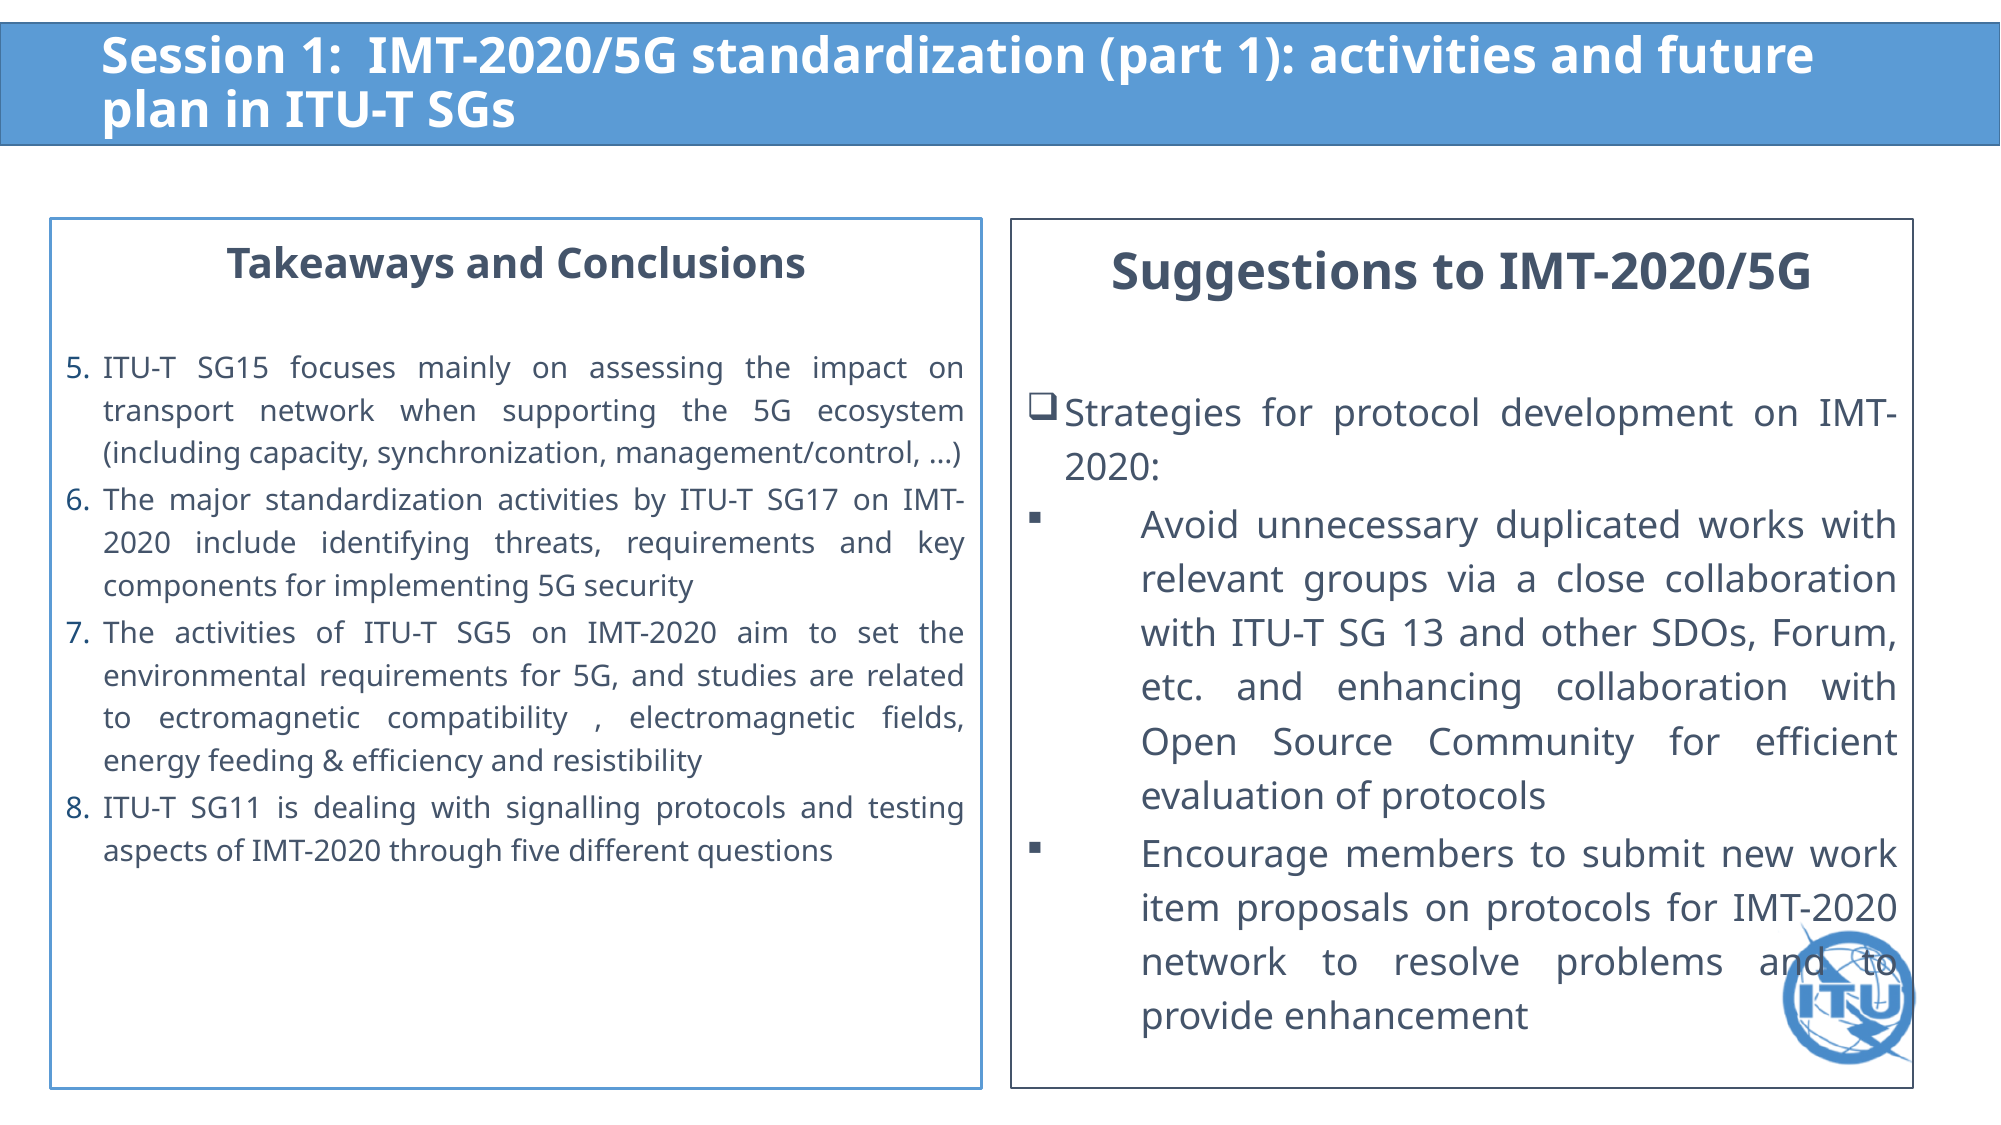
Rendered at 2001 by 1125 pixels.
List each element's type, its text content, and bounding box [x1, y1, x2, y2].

title Session 1: IMT-2020/5G standardization (part 1): activities and future plan in ITU-T SGs [86, 22, 1919, 146]
text_box Suggestions to IMT-2020/5G Strategies for protocol development on IMT-2020: Avoid unnecessary duplicated works with relevant groups via a close collaboration with ITU-T SG 13 and other SDOs, Forum, etc. and enhancing collaboration with Open Source Community for efficient evaluation of protocols Encourage members to submit new work item proposals on protocols for IMT-2020 network to resolve problems and to provide enhancement [1011, 218, 1913, 1089]
text_box [0, 22, 86, 146]
picture [1767, 897, 1952, 1089]
text_box [1919, 22, 2000, 146]
list Takeaways and Conclusions ITU-T SG15 focuses mainly on assessing the impact on transport network when supporting the 5G ecosystem (including capacity, synchronization, management/control, …) The major standardization activities by ITU-T SG17 on IMT-2020 include identifying threats, requirements and key components for implementing 5G security The activities of ITU-T SG5 on IMT-2020 aim to set the environmental requirements for 5G, and studies are related to ectromagnetic compatibility , electromagnetic fields, energy feeding & efficiency and resistibility ITU-T SG11 is dealing with signalling protocols and testing aspects of IMT-2020 through five different questions [50, 218, 982, 1089]
